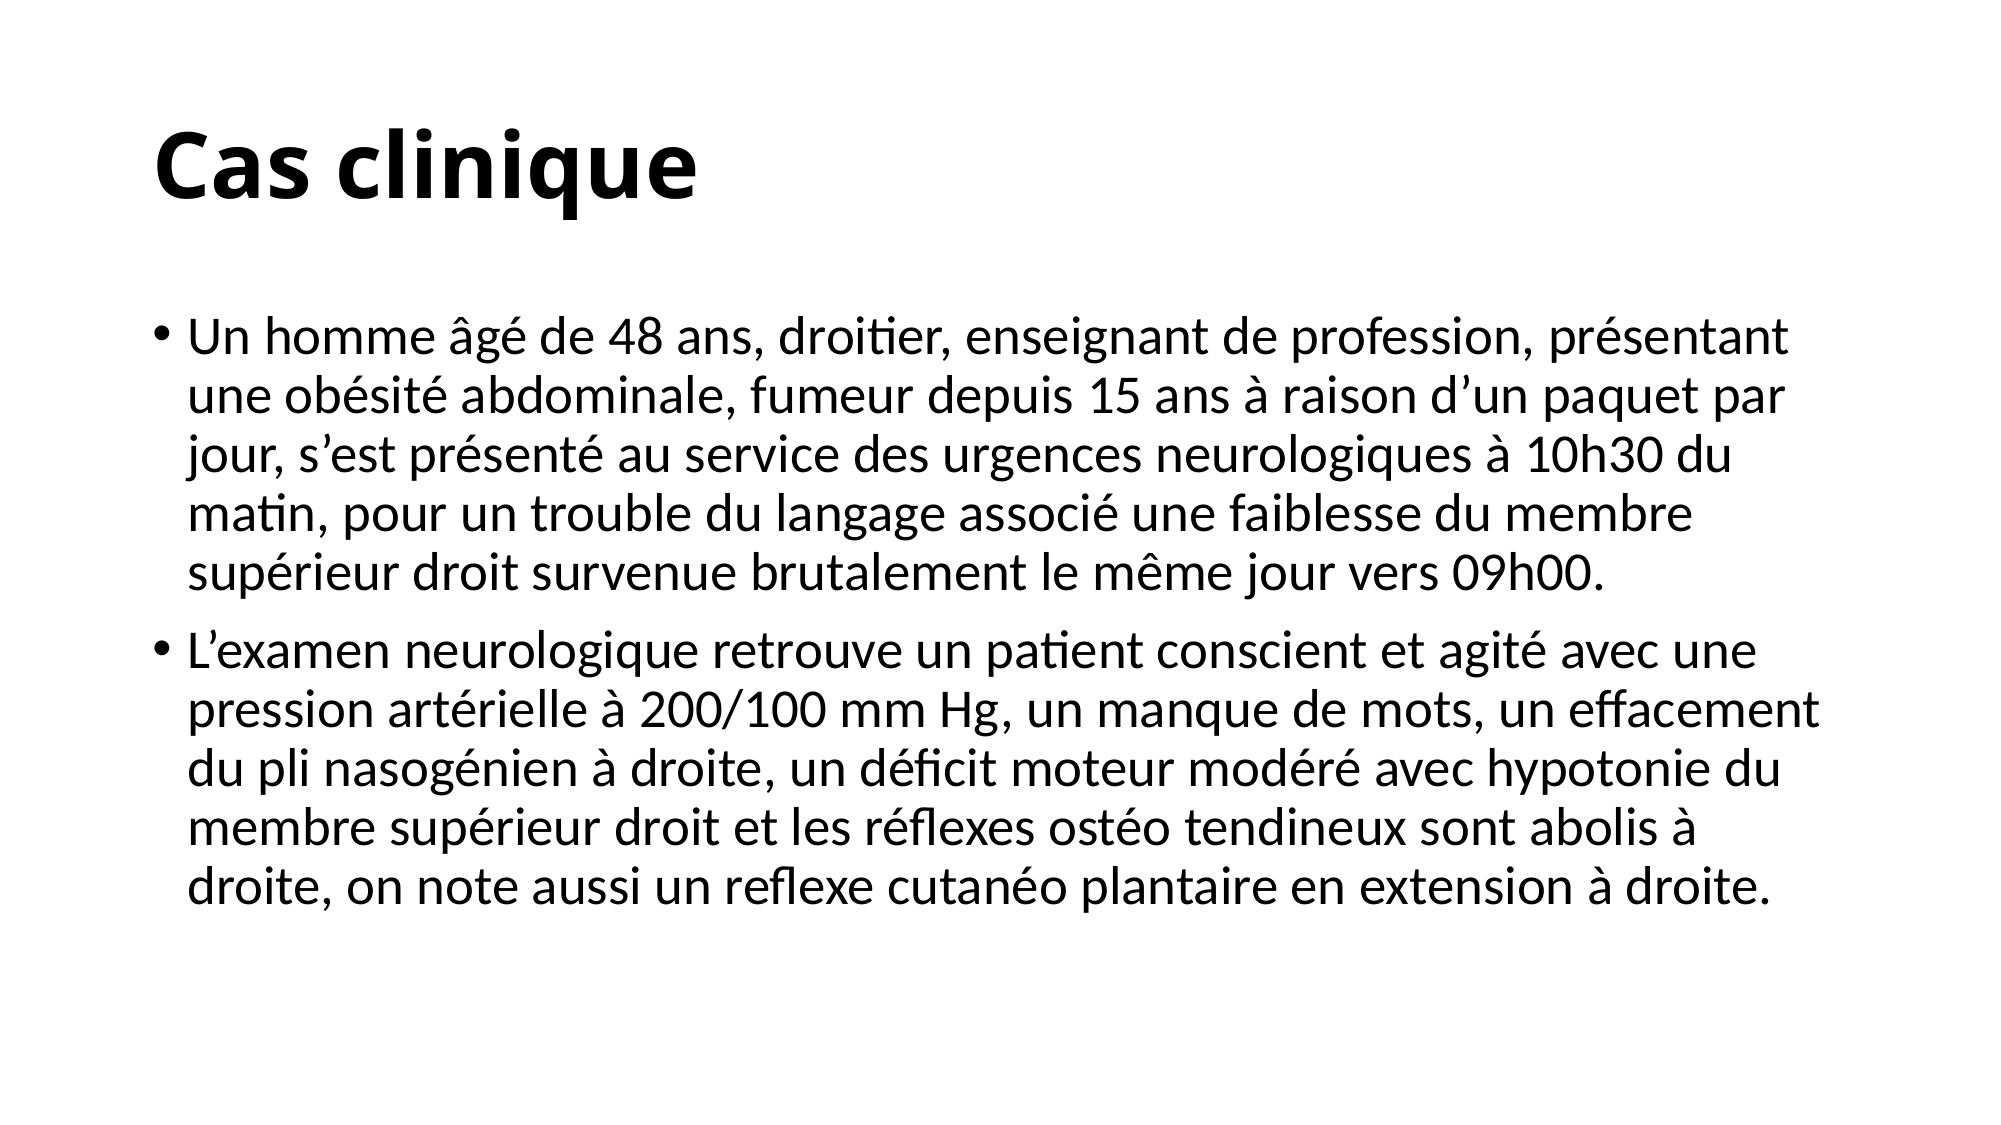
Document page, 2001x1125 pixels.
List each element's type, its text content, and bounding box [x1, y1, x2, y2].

list Un homme âgé de 48 ans, droitier, enseignant de profession, présentant une obésité abdominale, fumeur depuis 15 ans à raison d’un paquet par jour, s’est présenté au service des urgences neurologiques à 10h30 du matin, pour un trouble du langage associé une faiblesse du membre supérieur droit survenue brutalement le même jour vers 09h00. L’examen neurologique retrouve un patient conscient et agité avec une pression artérielle à 200/100 mm Hg, un manque de mots, un effacement du pli nasogénien à droite, un déficit moteur modéré avec hypotonie du membre supérieur droit et les réflexes ostéo tendineux sont abolis à droite, on note aussi un reflexe cutanéo plantaire en extension à droite. [137, 299, 1863, 1014]
title Cas clinique [137, 59, 1863, 278]
